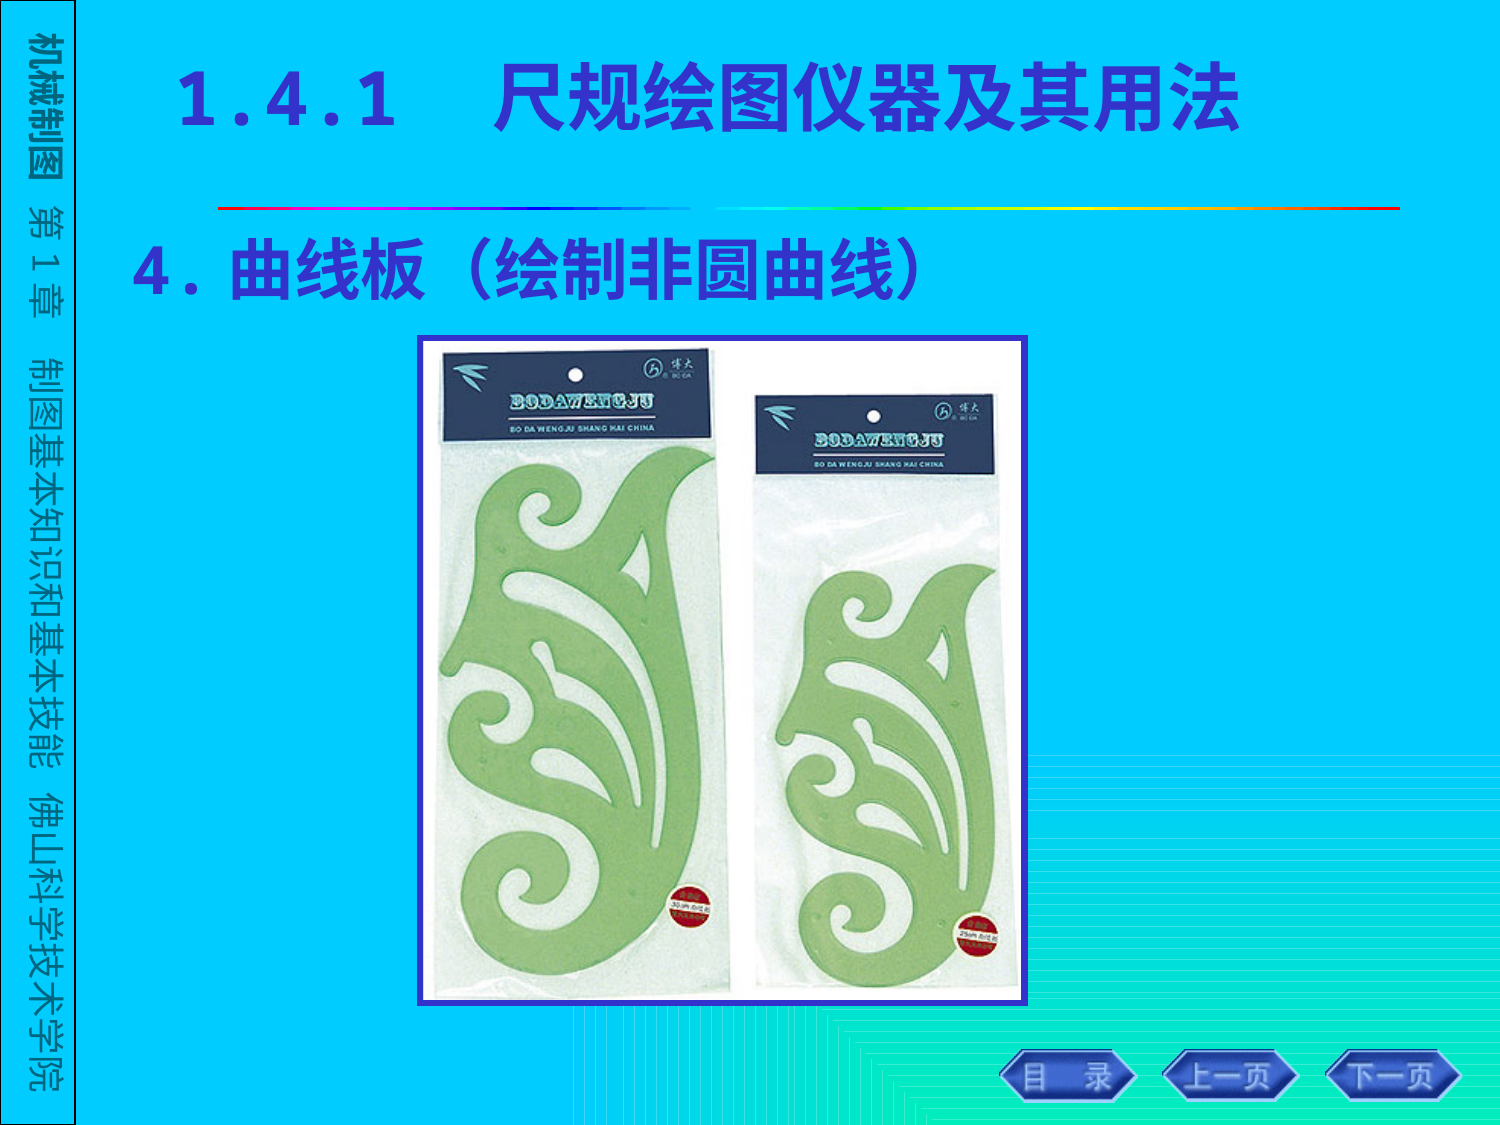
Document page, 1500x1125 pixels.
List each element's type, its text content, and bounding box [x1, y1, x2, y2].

text_box 4.曲线板（绘制非圆曲线） [116, 220, 1053, 340]
text_box 1.4.1 尺规绘图仪器及其用法 [159, 42, 1306, 173]
picture [1162, 1049, 1300, 1102]
picture [1325, 1049, 1463, 1102]
picture [999, 1049, 1138, 1103]
picture [423, 341, 1022, 1001]
